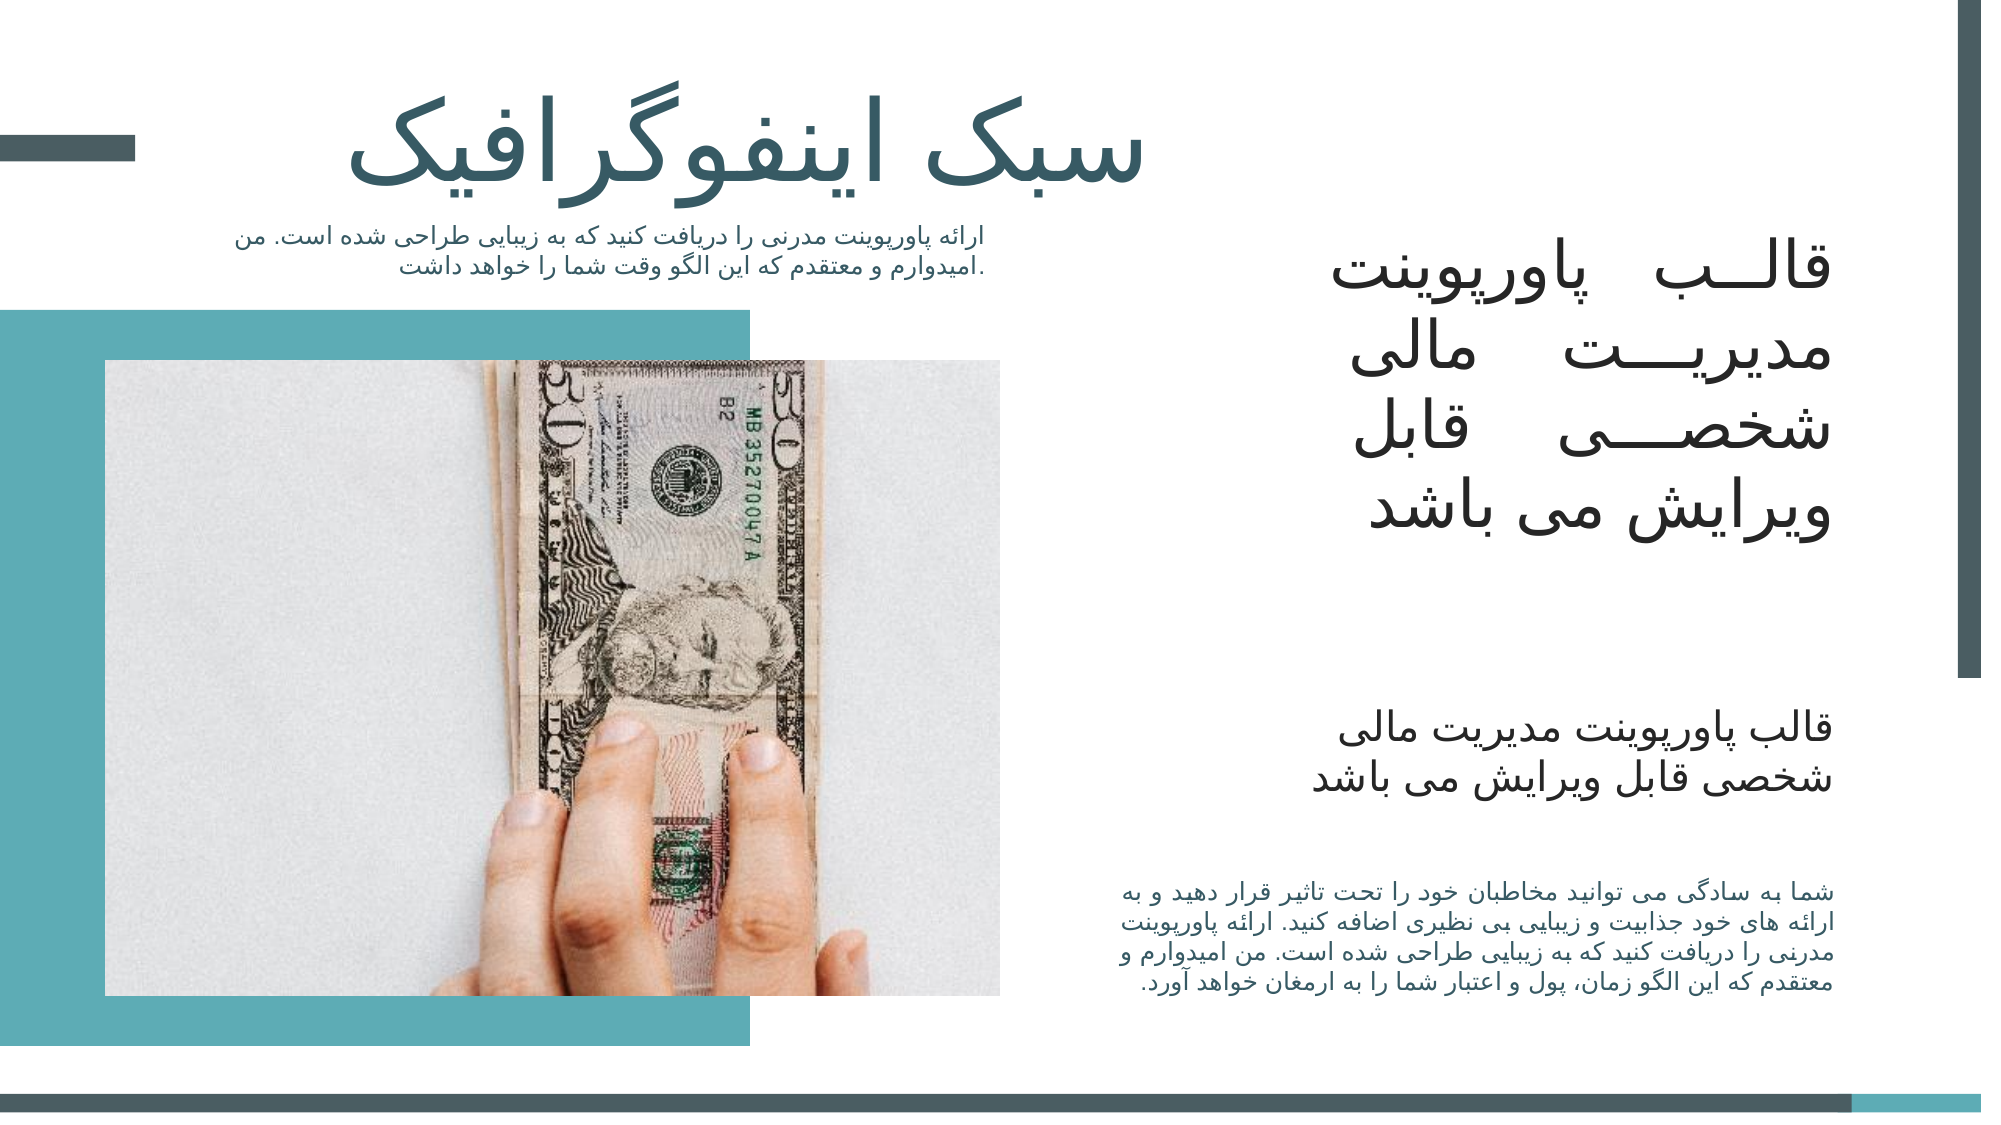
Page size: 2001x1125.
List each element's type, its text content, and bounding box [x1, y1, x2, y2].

text_box ارائه پاورپوینت مدرنی را دریافت کنید که به زیبایی طراحی شده است. من امیدوارم و معتقدم که این الگو وقت شما را خواهد داشت. [154, 212, 1000, 287]
text_box [0, 309, 751, 1047]
text_box شما به سادگی می توانید مخاطبان خود را تحت تاثیر قرار دهید و به ارائه های خود جذابیت و زیبایی بی نظیری اضافه کنید. ارائه پاورپوینت مدرنی را دریافت کنید که به زیبایی طراحی شده است. من امیدوارم و معتقدم که این الگو زمان، پول و اعتبار شما را به ارمغان خواهد آورد. [1105, 868, 1850, 1003]
picture [105, 360, 1001, 996]
text_box قالب پاورپوینت مدیریت مالی شخصی قابل ویرایش می باشد [1270, 214, 1850, 549]
text_box سبک اینفوگرافیک [150, 61, 1166, 212]
text_box قالب پاورپوینت مدیریت مالی شخصی قابل ویرایش می باشد [1200, 692, 1850, 808]
